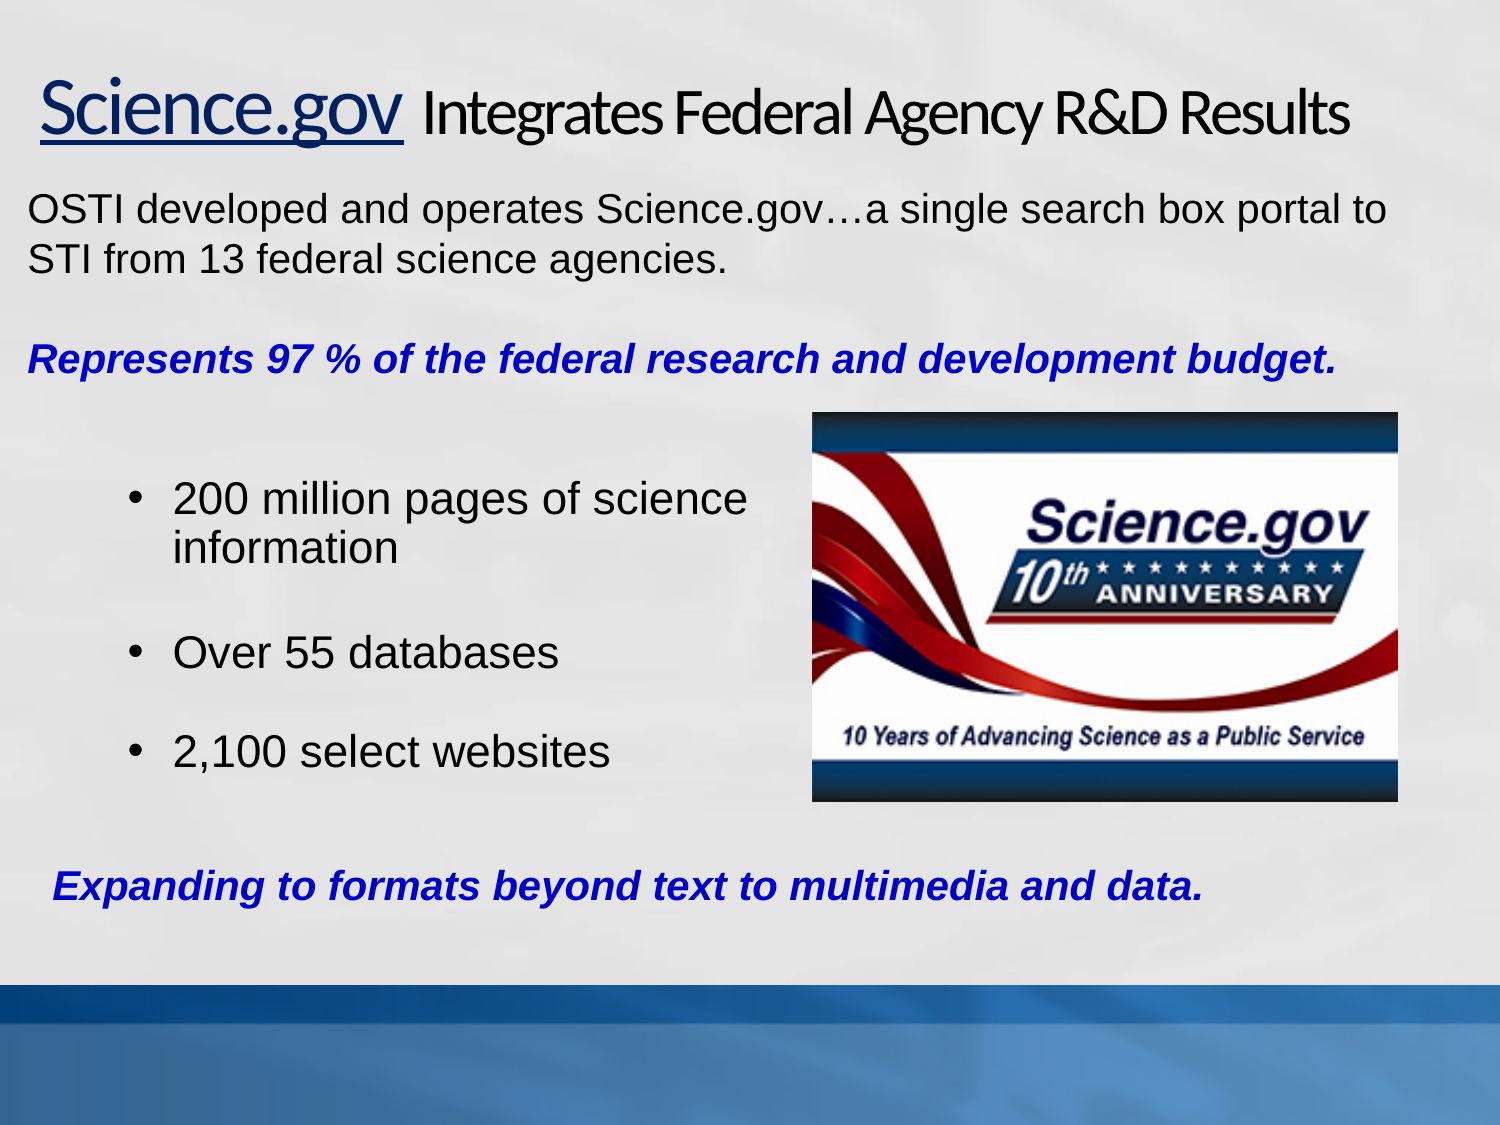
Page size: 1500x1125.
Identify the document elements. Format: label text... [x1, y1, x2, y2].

text_box OSTI developed and operates Science.gov…a single search box portal to STI from 13 federal science agencies. Represents 97 % of the federal research and development budget. [12, 174, 1425, 390]
title Science.gov Integrates Federal Agency R&D Results [39, 62, 1440, 150]
list 200 million pages of science information Over 55 databases 2,100 select websites [112, 474, 772, 775]
text_box Expanding to formats beyond text to multimedia and data. [37, 850, 1288, 916]
picture [0, 0, 1500, 1125]
